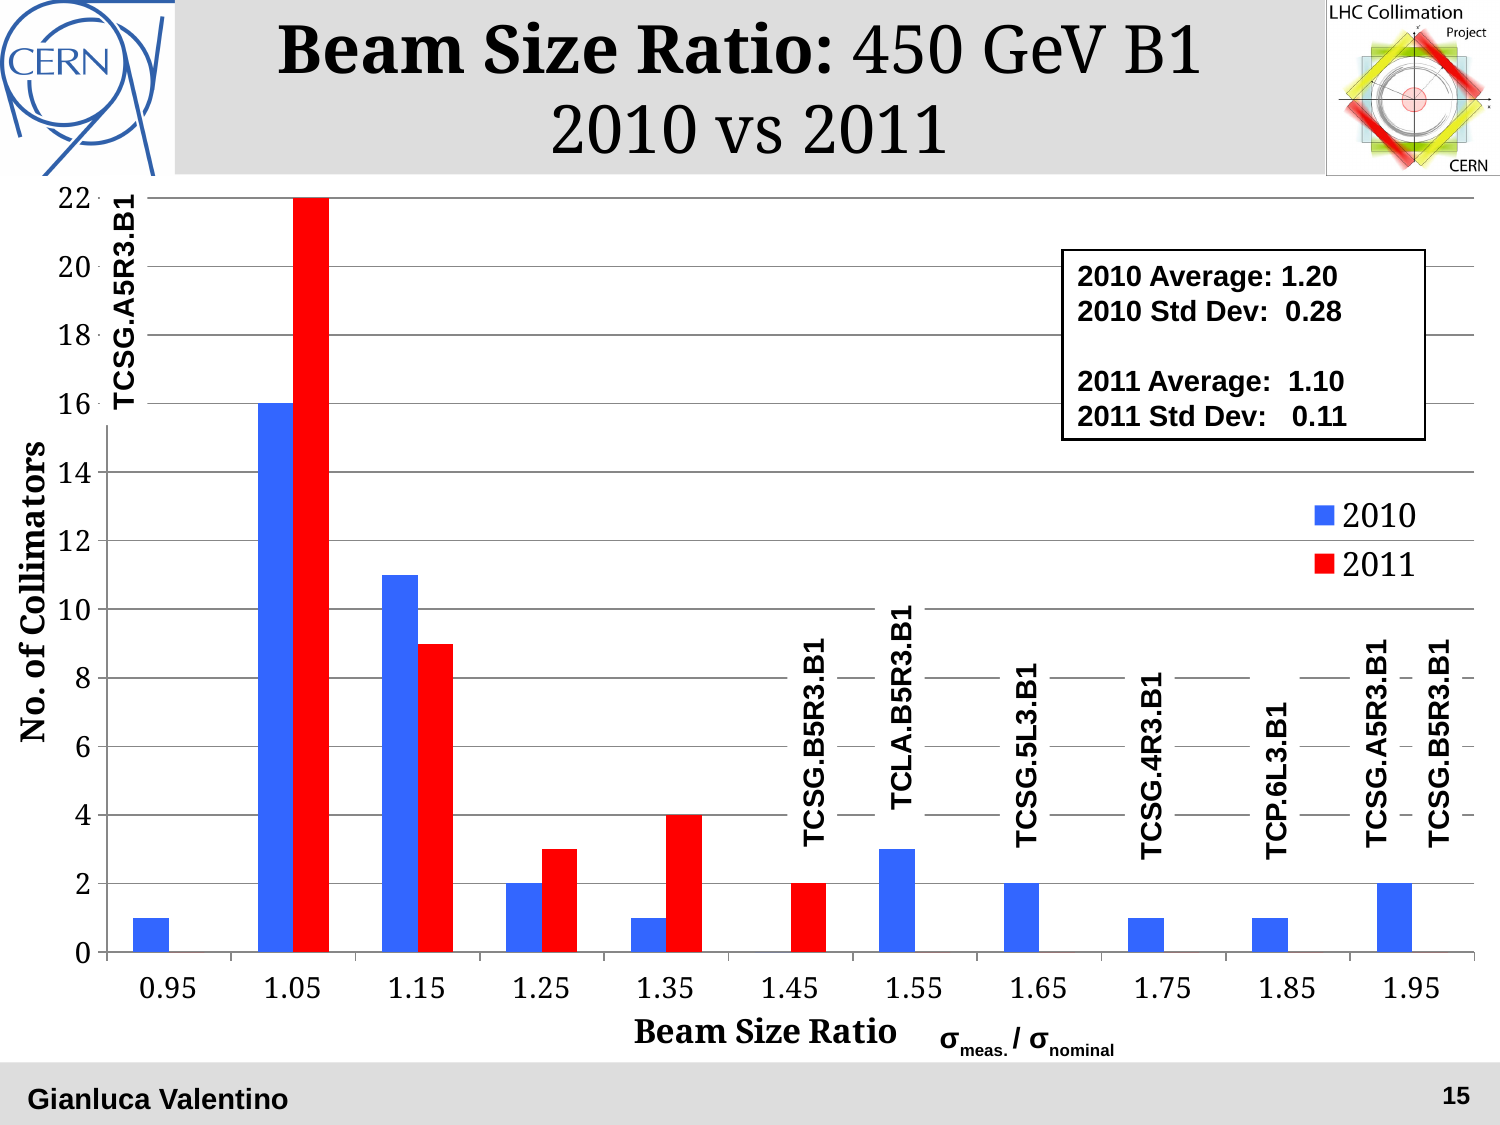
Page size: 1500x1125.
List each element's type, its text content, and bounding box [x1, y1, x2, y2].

title Beam Size Ratio: 450 GeV B1 2010 vs 2011 [174, 0, 1326, 173]
chart [0, 174, 1500, 1063]
picture [1326, 0, 1500, 174]
slide_number Gianluca Valentino [12, 1072, 361, 1123]
slide_number 15 [1137, 1072, 1486, 1118]
picture [0, 0, 174, 174]
